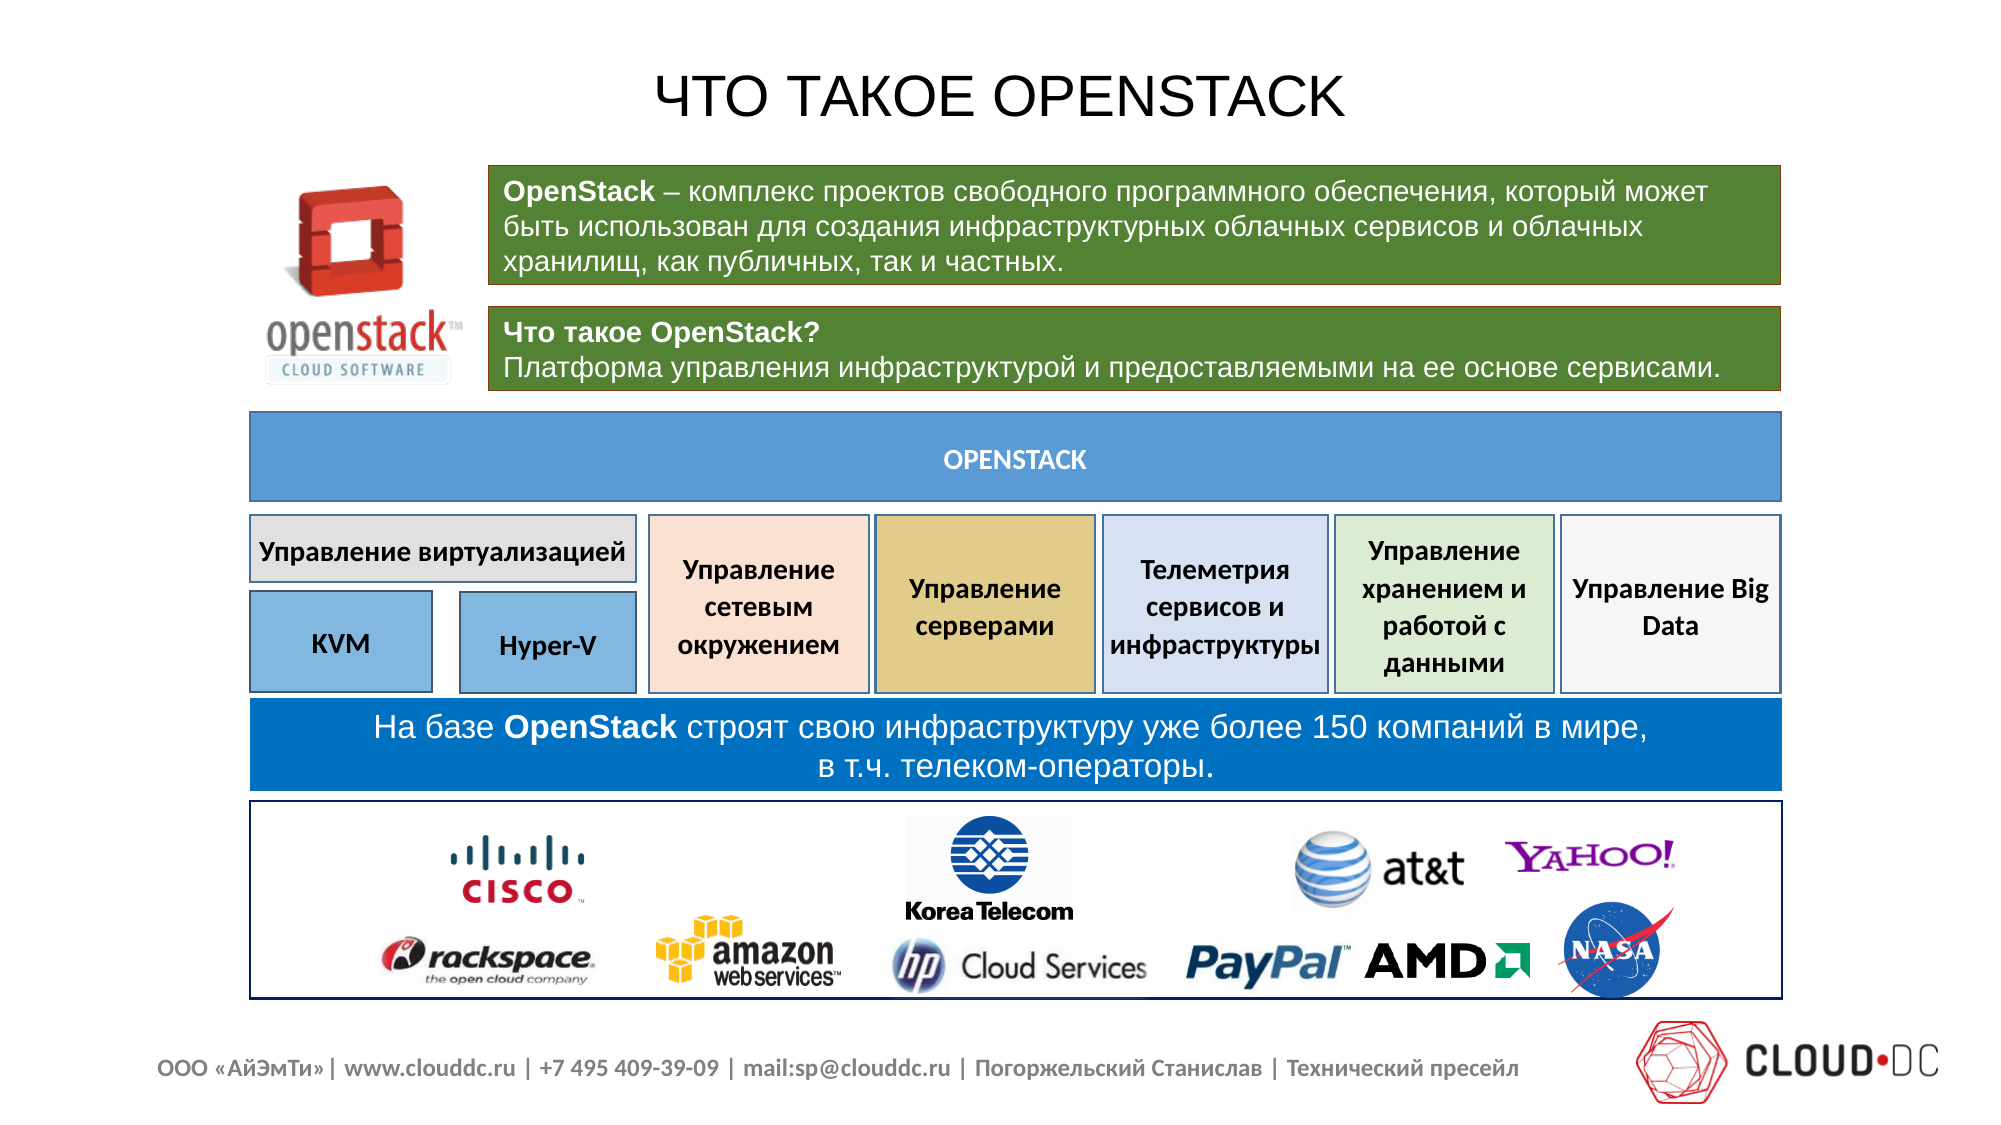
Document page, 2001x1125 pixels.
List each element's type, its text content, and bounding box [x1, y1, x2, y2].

text_box ЧТО ТАКОЕ OPENSTACK [249, 24, 1750, 163]
picture [1505, 840, 1675, 872]
picture [446, 830, 589, 908]
picture [234, 159, 488, 413]
picture [370, 927, 607, 994]
picture [883, 930, 1155, 1002]
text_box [249, 411, 1781, 694]
picture [1557, 901, 1675, 999]
picture [656, 915, 841, 986]
picture [906, 816, 1073, 920]
text_box Что такое OpenStack? Платформа управления инфраструктурой и предоставляемыми на ее основе сервисами. [488, 306, 1781, 391]
text_box На базе OpenStack строят свою инфраструктуру уже более 150 компаний в мире, в т.ч. телеком-операторы. [249, 697, 1783, 792]
picture [1290, 829, 1473, 914]
text_box OpenStack – комплекс проектов свободного программного обеспечения, который может быть использован для создания инфраструктурных облачных сервисов и облачных хранилищ, как публичных, так и частных. [488, 165, 1781, 285]
text_box [249, 800, 1783, 1000]
picture [1364, 943, 1530, 978]
picture [1636, 1021, 1938, 1104]
picture [1178, 934, 1356, 996]
